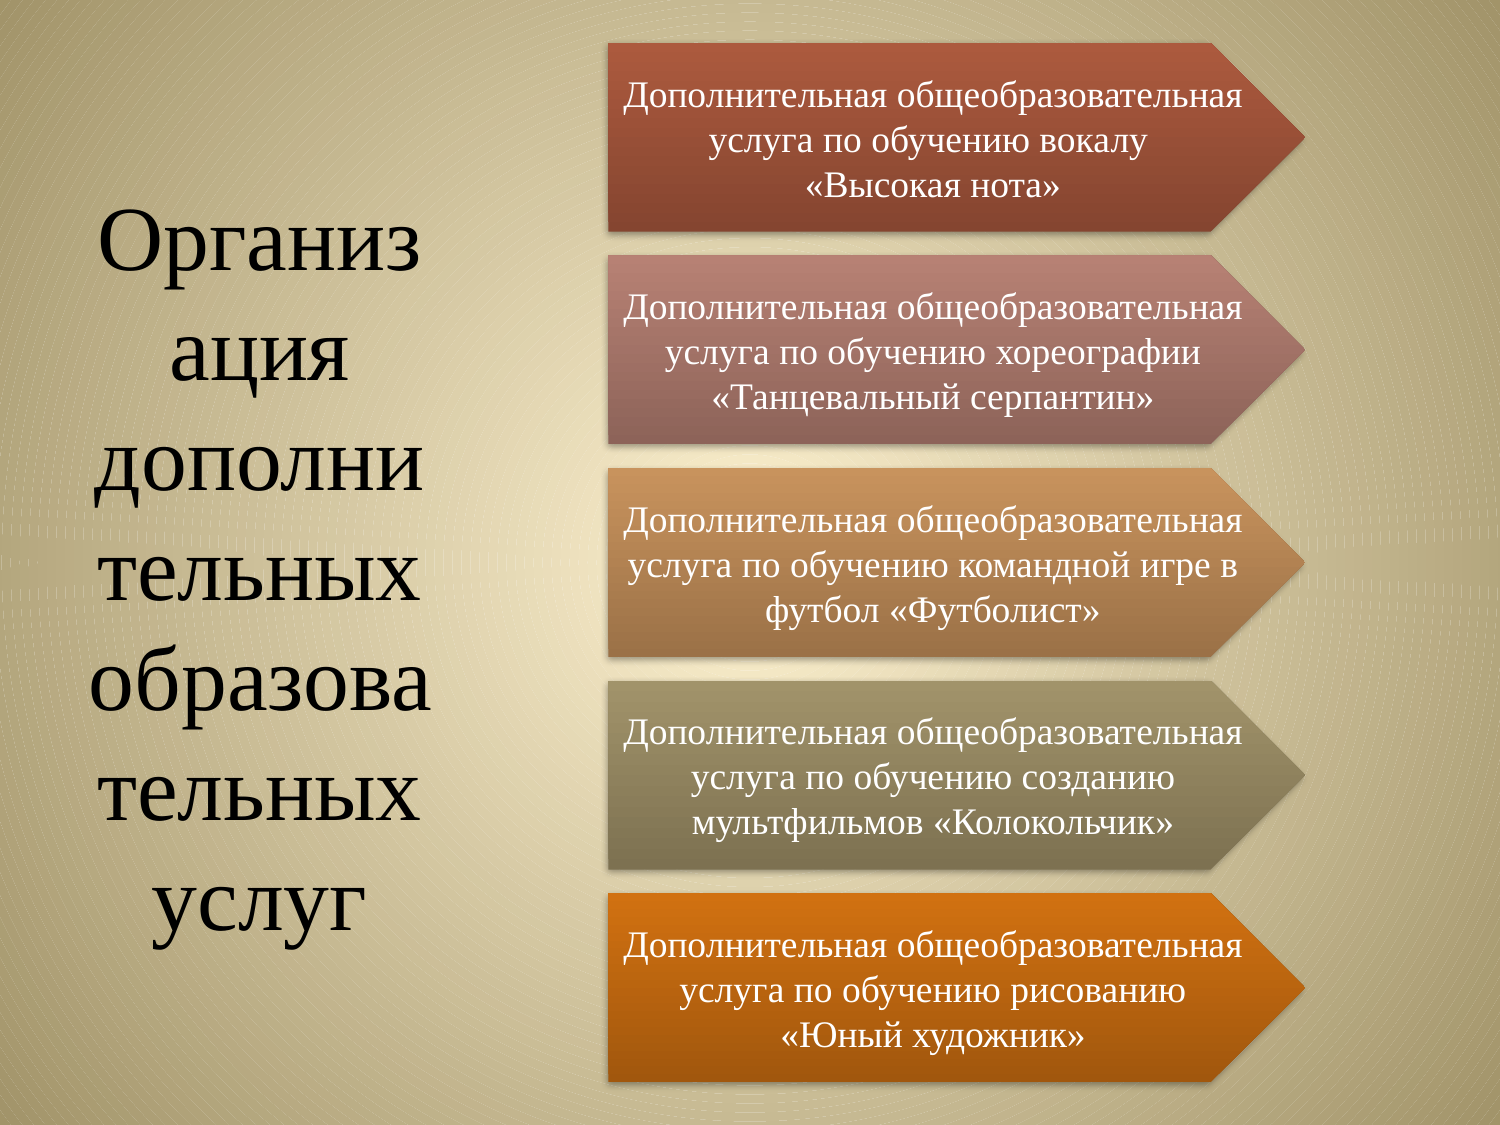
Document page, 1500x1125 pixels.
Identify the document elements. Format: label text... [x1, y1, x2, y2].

text_box Дополнительная общеобразовательная услуга по обучению вокалу «Высокая нота» [608, 42, 1306, 232]
text_box Дополнительная общеобразовательная услуга по обучению рисованию «Юный художник» [608, 893, 1306, 1083]
text_box Дополнительная общеобразовательная услуга по обучению командной игре в футбол «Футболист» [608, 467, 1306, 657]
text_box Дополнительная общеобразовательная услуга по обучению хореографии «Танцевальный серпантин» [608, 255, 1306, 445]
title Организация дополнительных образовательных услуг [76, 45, 443, 1083]
text_box Дополнительная общеобразовательная услуга по обучению созданию мультфильмов «Колокольчик» [608, 680, 1306, 870]
